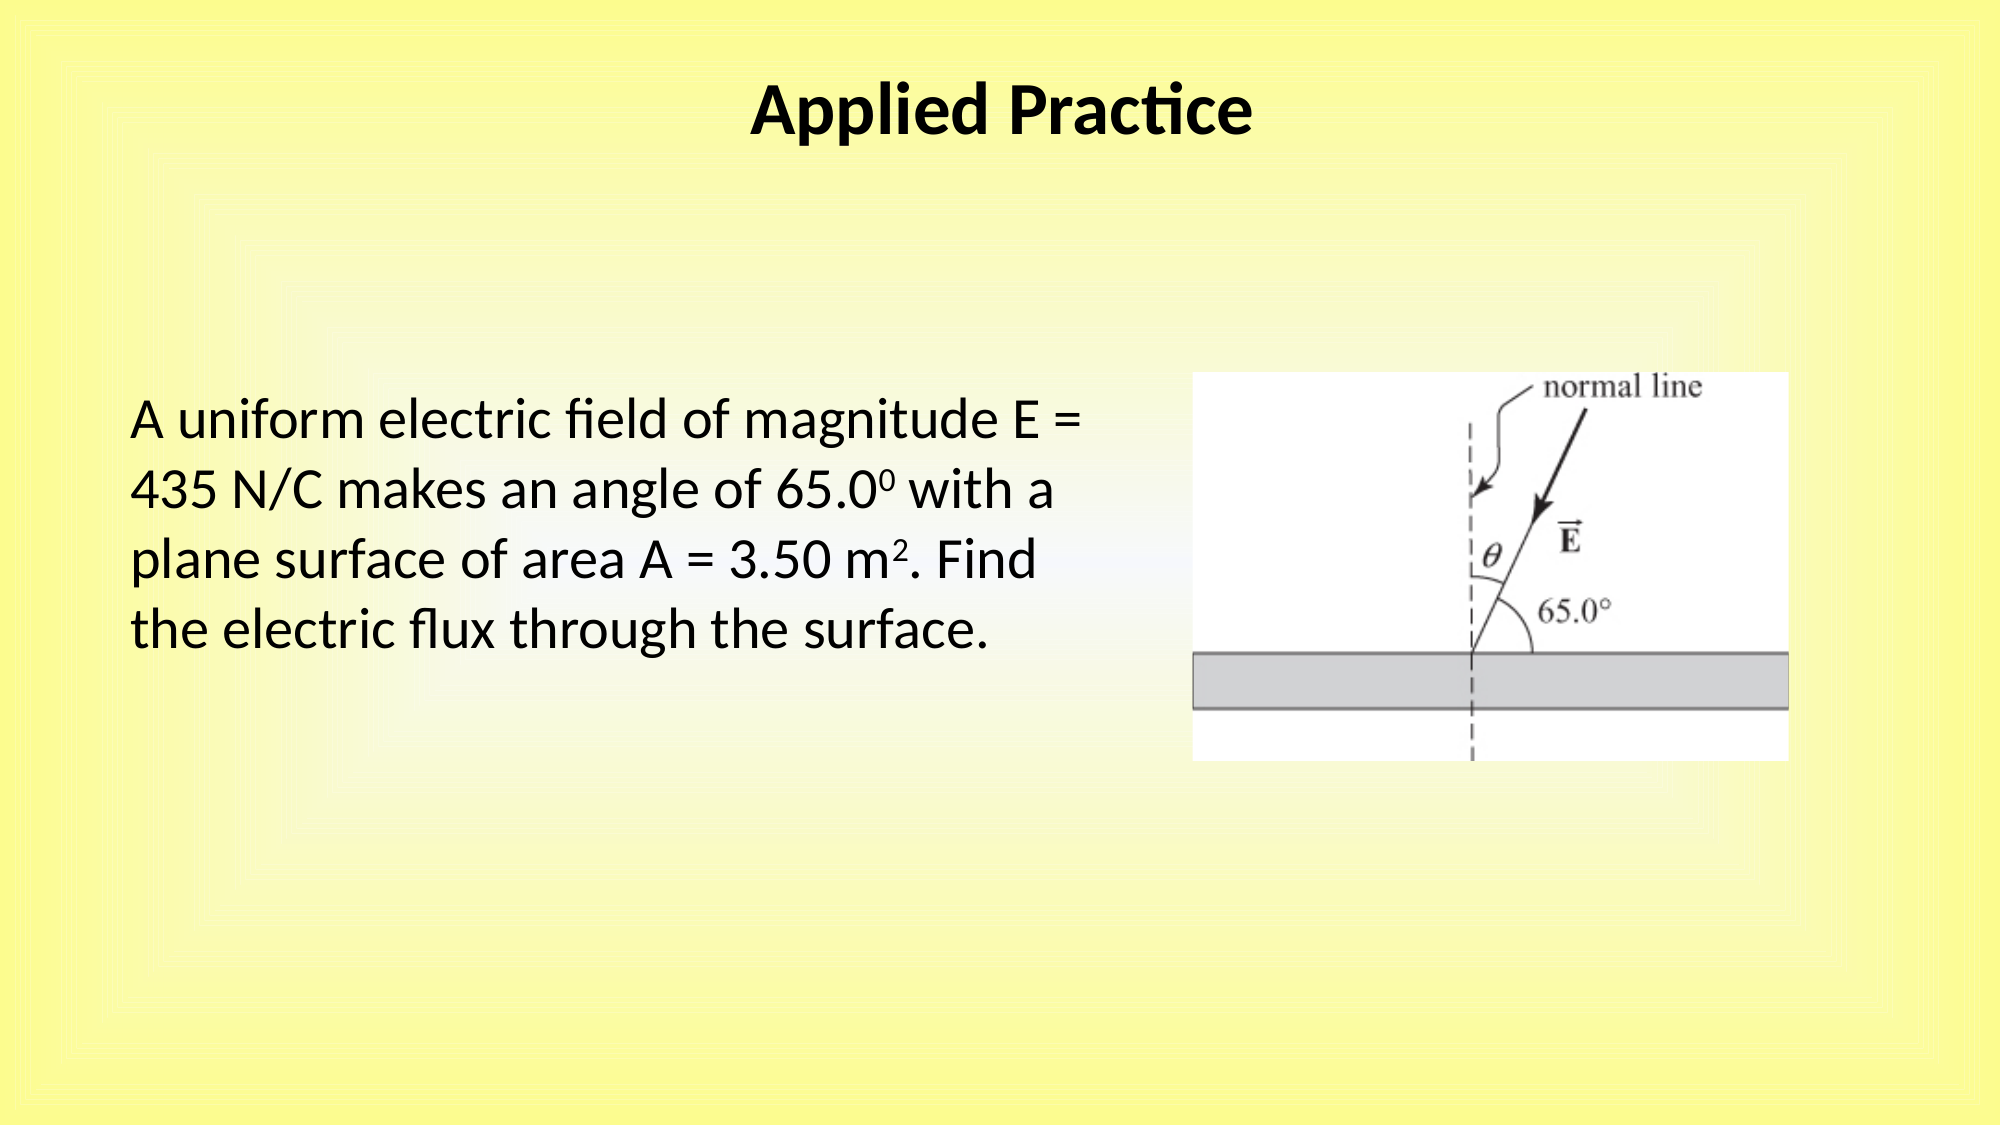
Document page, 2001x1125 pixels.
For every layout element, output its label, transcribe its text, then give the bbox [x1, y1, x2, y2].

text_box A uniform electric field of magnitude E = 435 N/C makes an angle of 65.00 with a plane surface of area A = 3.50 m2. Find the electric flux through the surface. [115, 372, 1128, 668]
text_box Applied Practice [735, 51, 1443, 157]
picture [1192, 372, 1789, 761]
